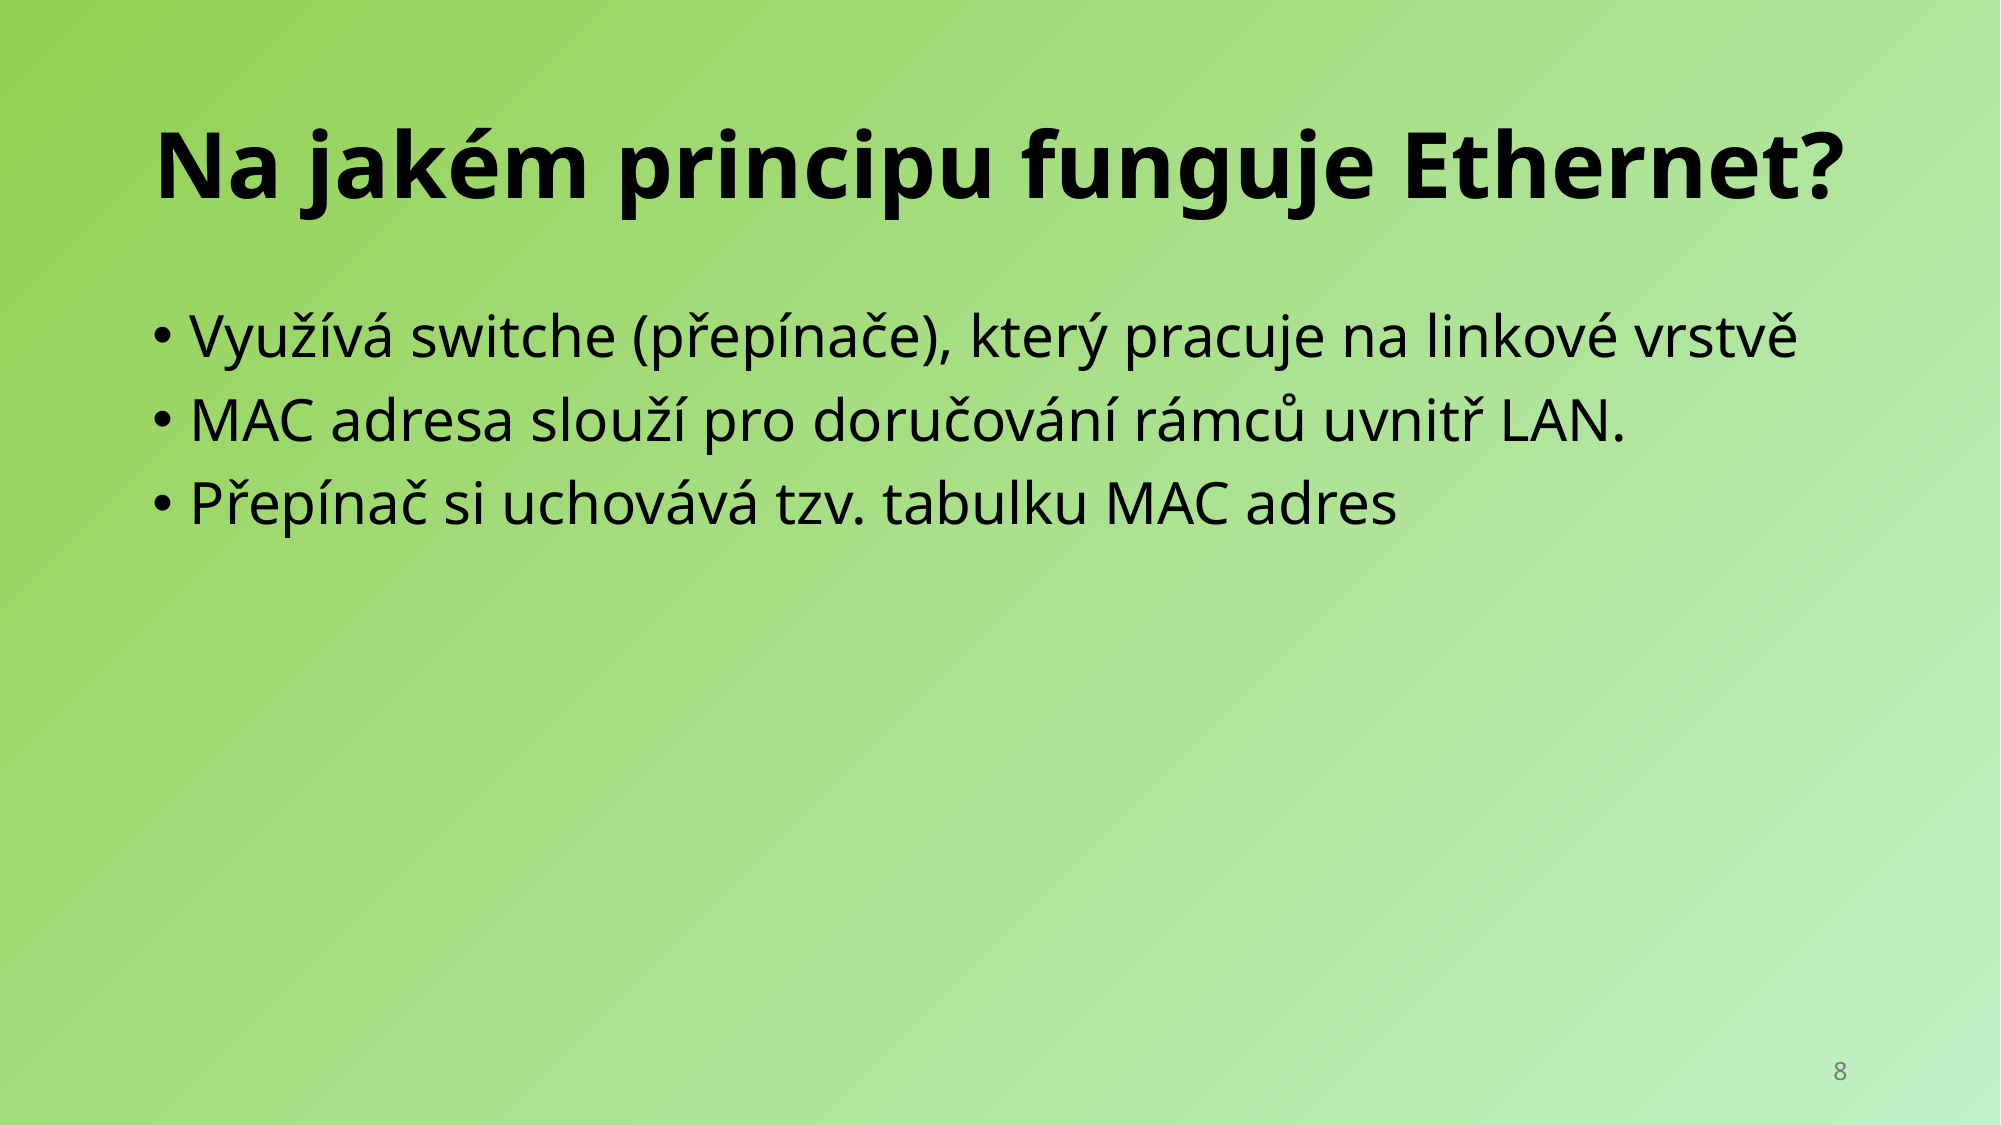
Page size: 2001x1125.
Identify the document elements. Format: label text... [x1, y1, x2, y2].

slide_number 8 [1412, 1042, 1863, 1103]
title Na jakém principu funguje Ethernet? [137, 59, 1863, 278]
list Využívá switche (přepínače), který pracuje na linkové vrstvě MAC adresa slouží pro doručování rámců uvnitř LAN. Přepínač si uchovává tzv. tabulku MAC adres [137, 299, 1863, 1014]
